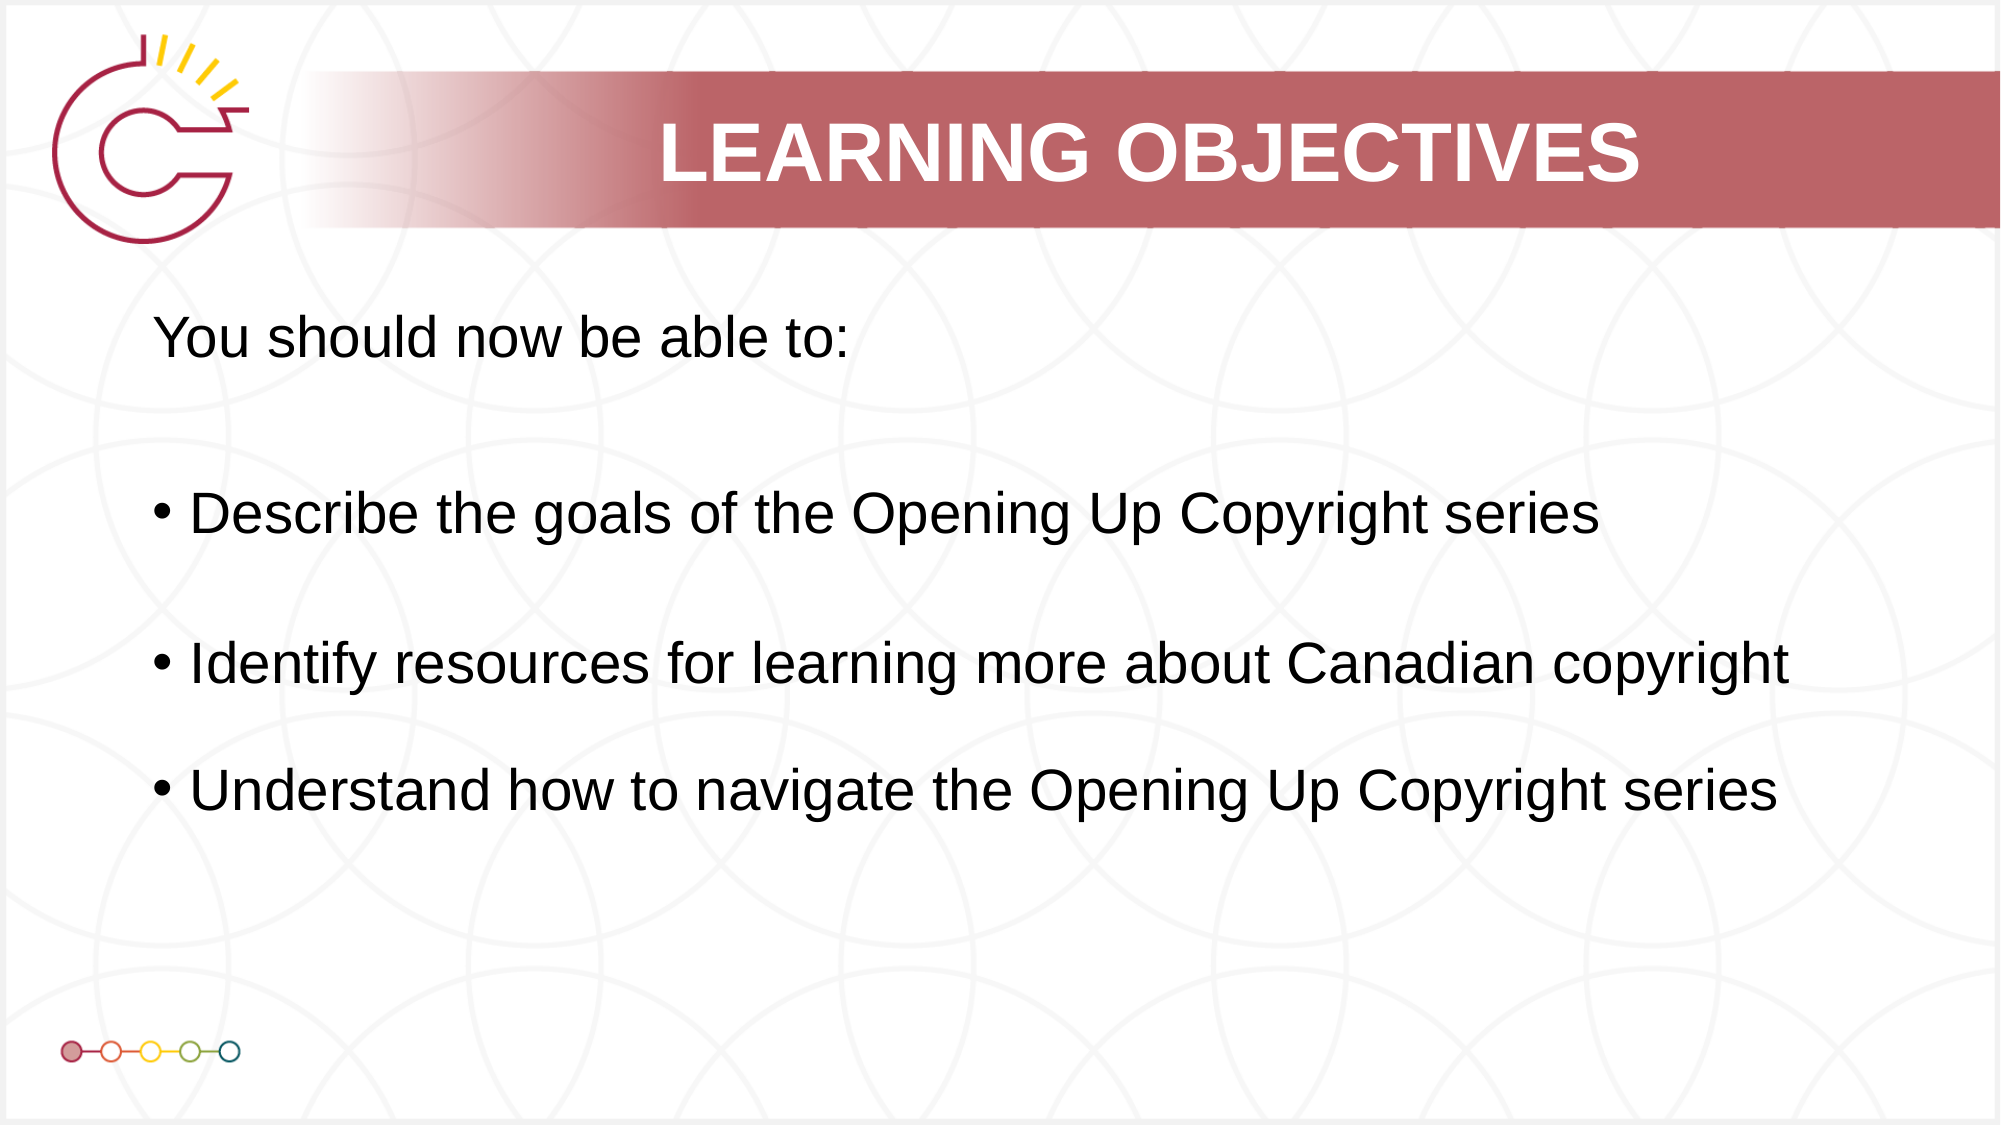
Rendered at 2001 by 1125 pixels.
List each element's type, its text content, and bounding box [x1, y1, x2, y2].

picture [0, 0, 2001, 1125]
list You should now be able to: Describe the goals of the Opening Up Copyright series Identify resources for learning more about Canadian copyright Understand how to navigate the Opening Up Copyright series [137, 299, 1863, 1014]
title LEARNING OBJECTIVES [438, 83, 1863, 238]
